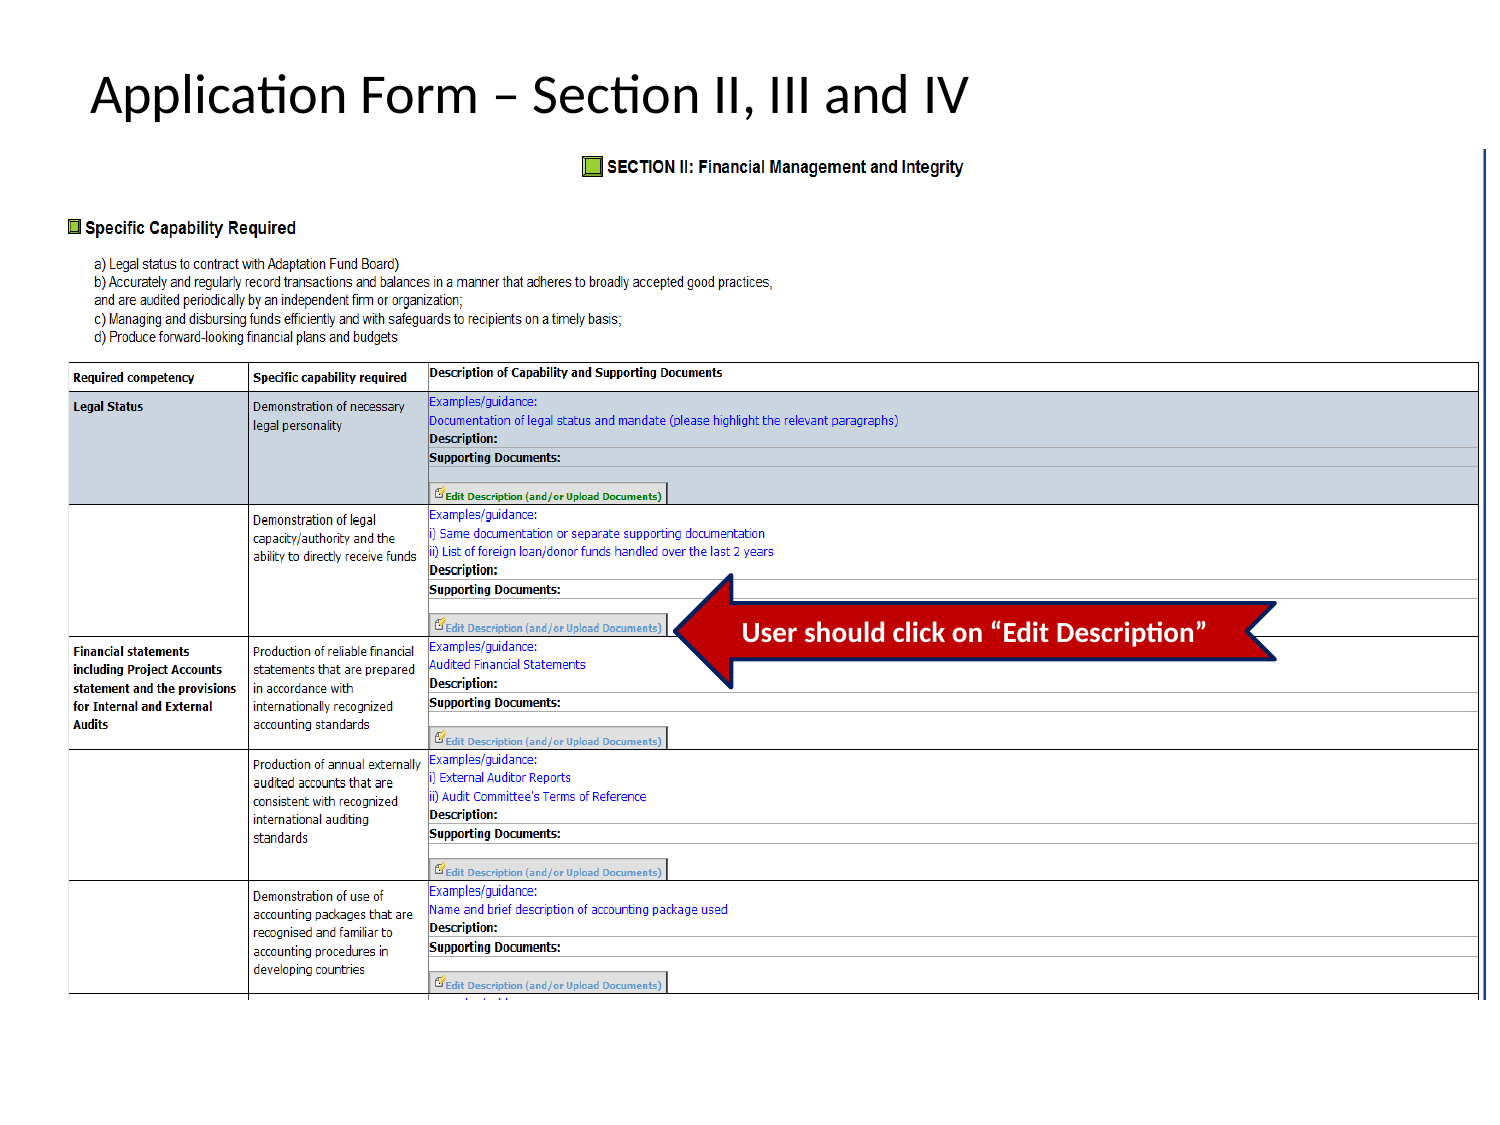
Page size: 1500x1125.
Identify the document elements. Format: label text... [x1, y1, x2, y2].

picture [24, 149, 1489, 1001]
title Application Form – Section II, III and IV [75, 45, 1425, 138]
